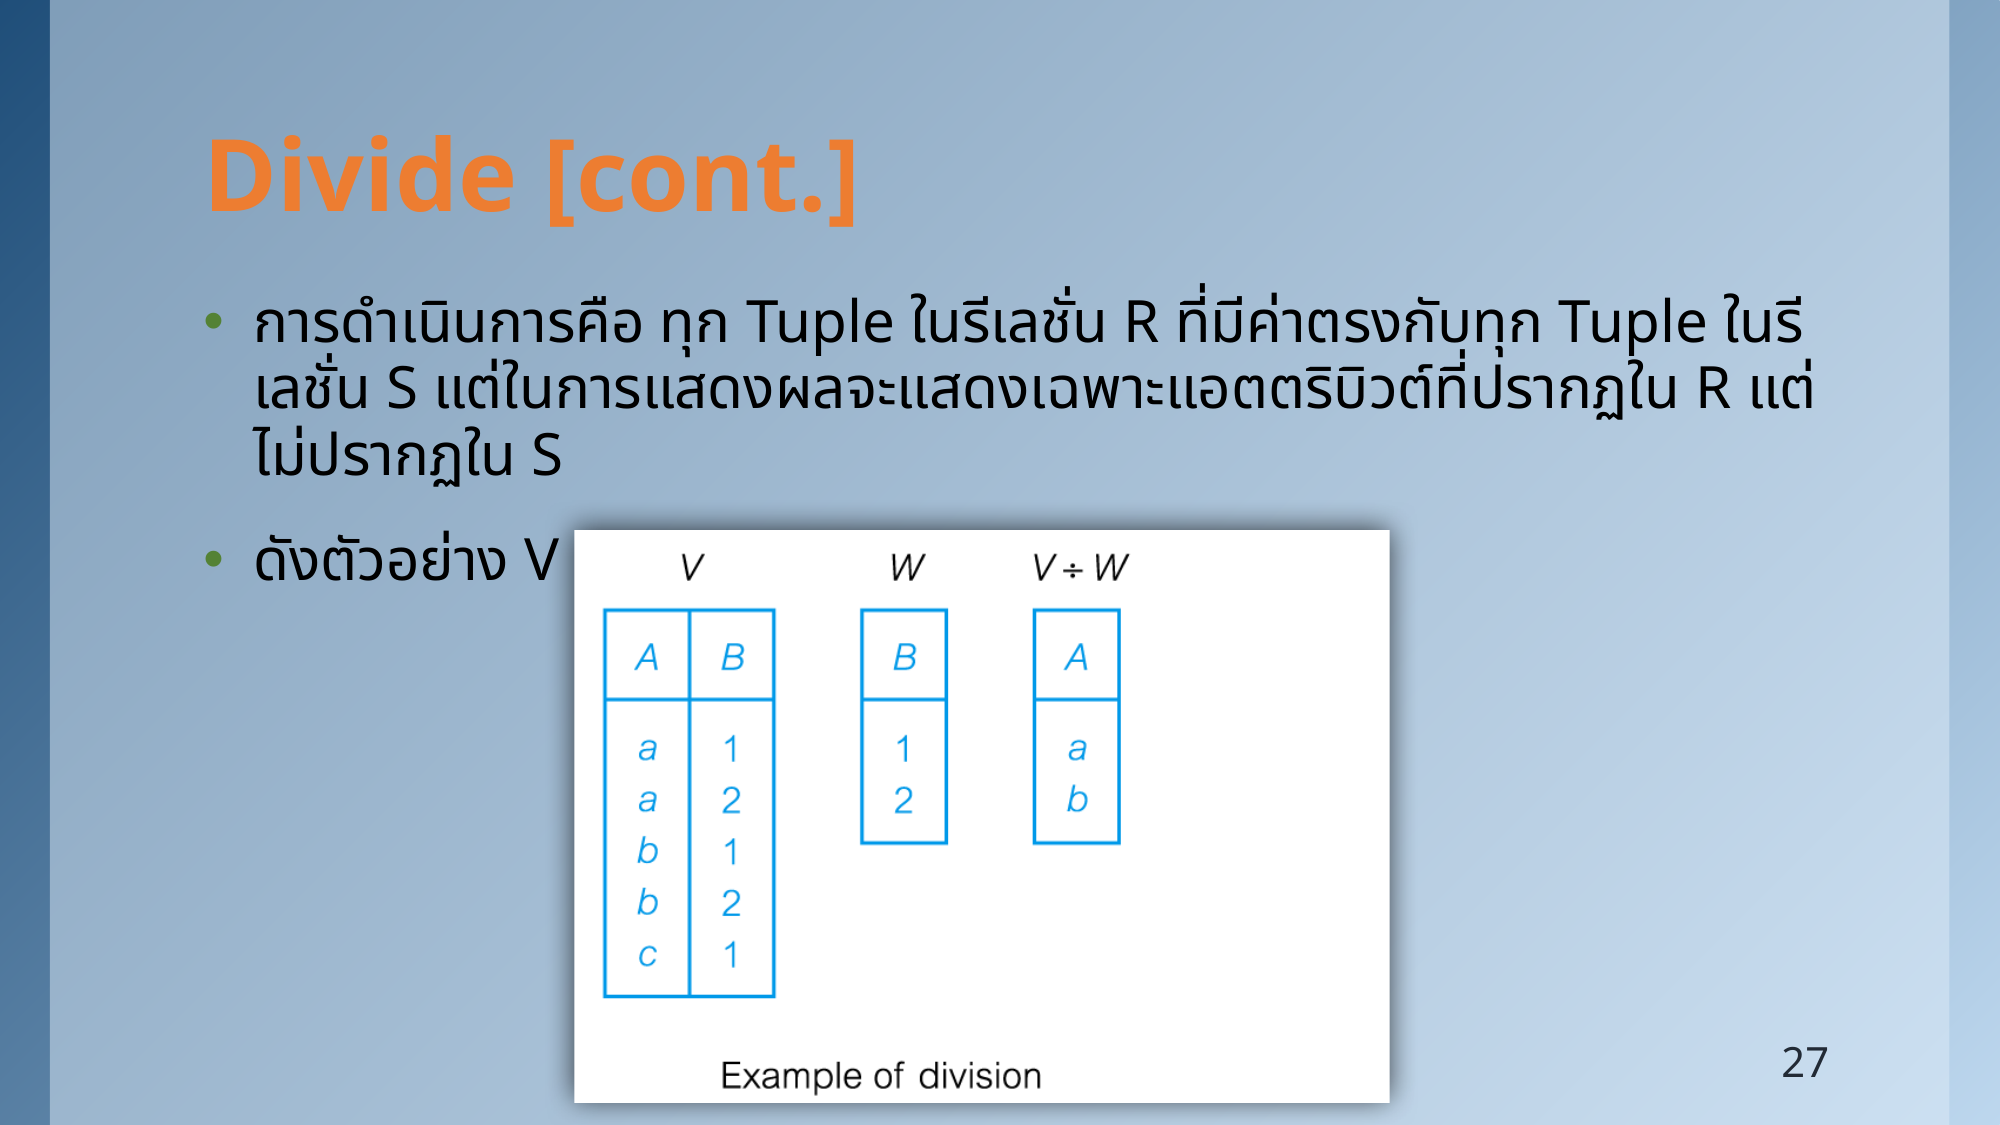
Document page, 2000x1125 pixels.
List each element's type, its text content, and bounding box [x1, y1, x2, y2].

slide_number 27 [1667, 1050, 1850, 1103]
list การดำเนินการคือ ทุก Tuple ในรีเลชั่น R ที่มีค่าตรงกับทุก Tuple ในรีเลชั่น S แต่ในการแสดงผลจะแสดงเฉพาะแอตตริบิวต์ที่ปรากฏใน R แต่ไม่ปรากฏใน S ดังตัวอย่าง V ÷ W [183, 279, 1850, 1013]
picture [574, 530, 1390, 1103]
title Divide [cont.] [183, 12, 1850, 242]
